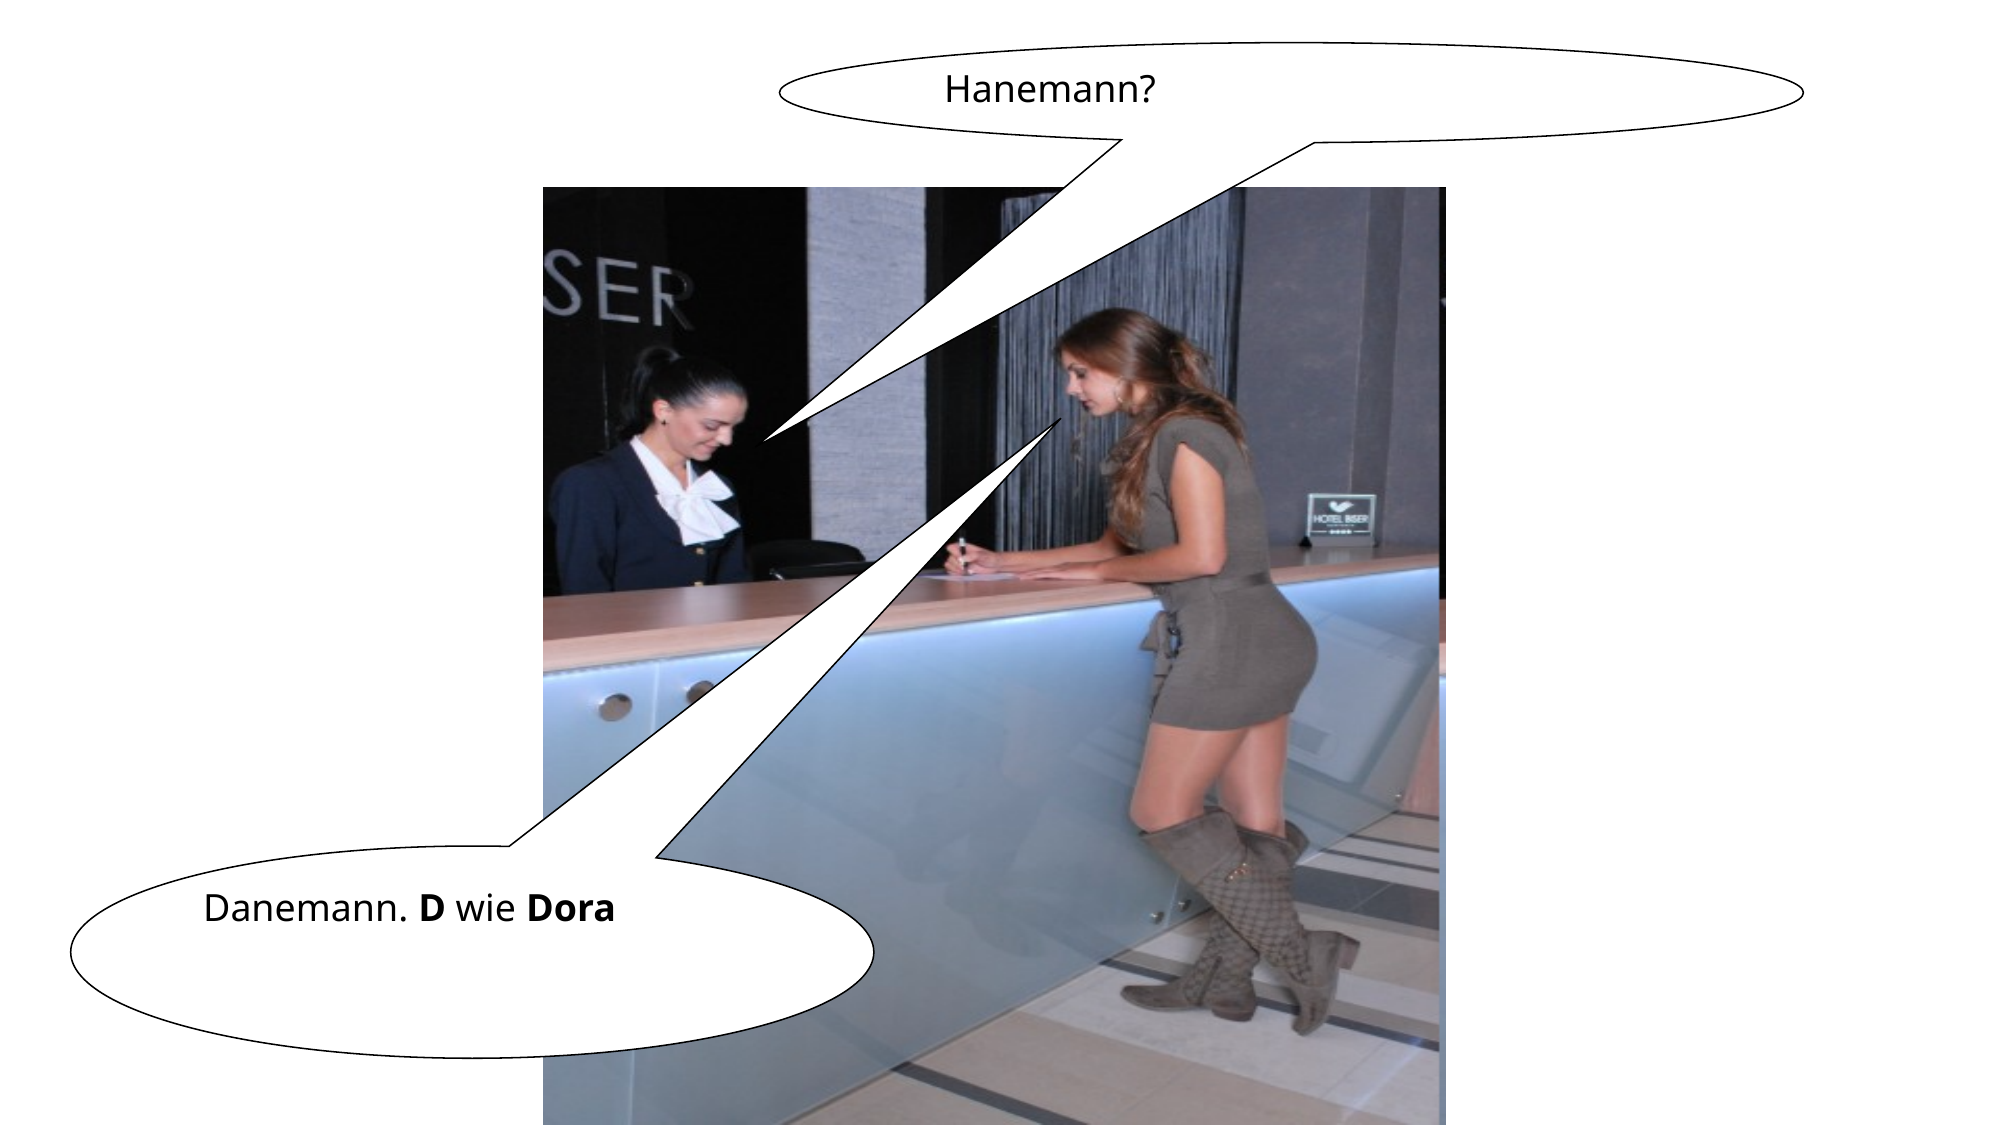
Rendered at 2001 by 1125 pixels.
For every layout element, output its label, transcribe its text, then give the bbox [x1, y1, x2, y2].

text_box Hanemann? [779, 42, 1804, 187]
text_box Danemann. D wie Dora [70, 820, 543, 1059]
picture [543, 187, 1446, 1125]
